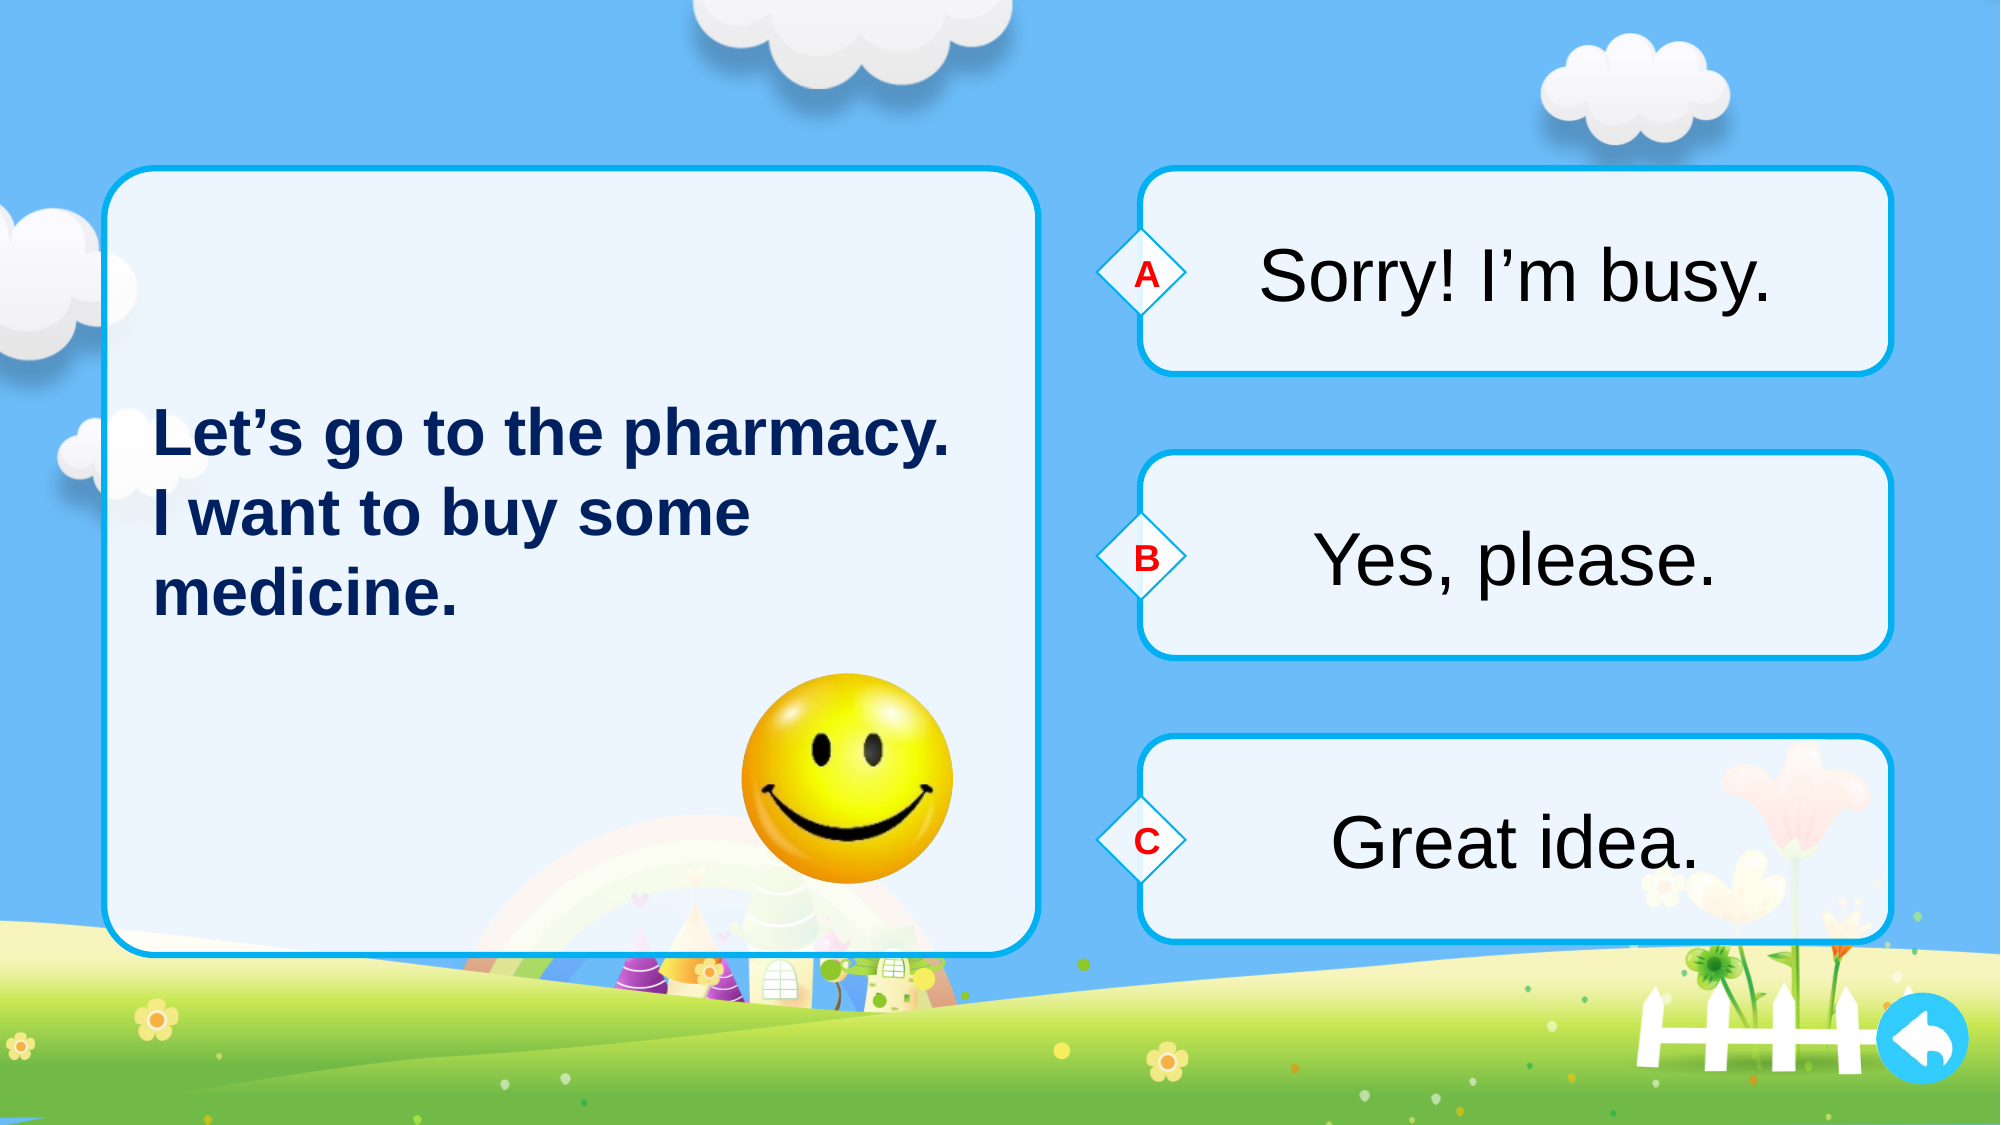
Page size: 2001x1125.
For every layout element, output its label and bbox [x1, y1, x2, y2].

text_box [1096, 168, 1892, 375]
text_box [1096, 736, 1892, 942]
text_box [1096, 452, 1892, 658]
picture [0, 0, 2000, 1125]
